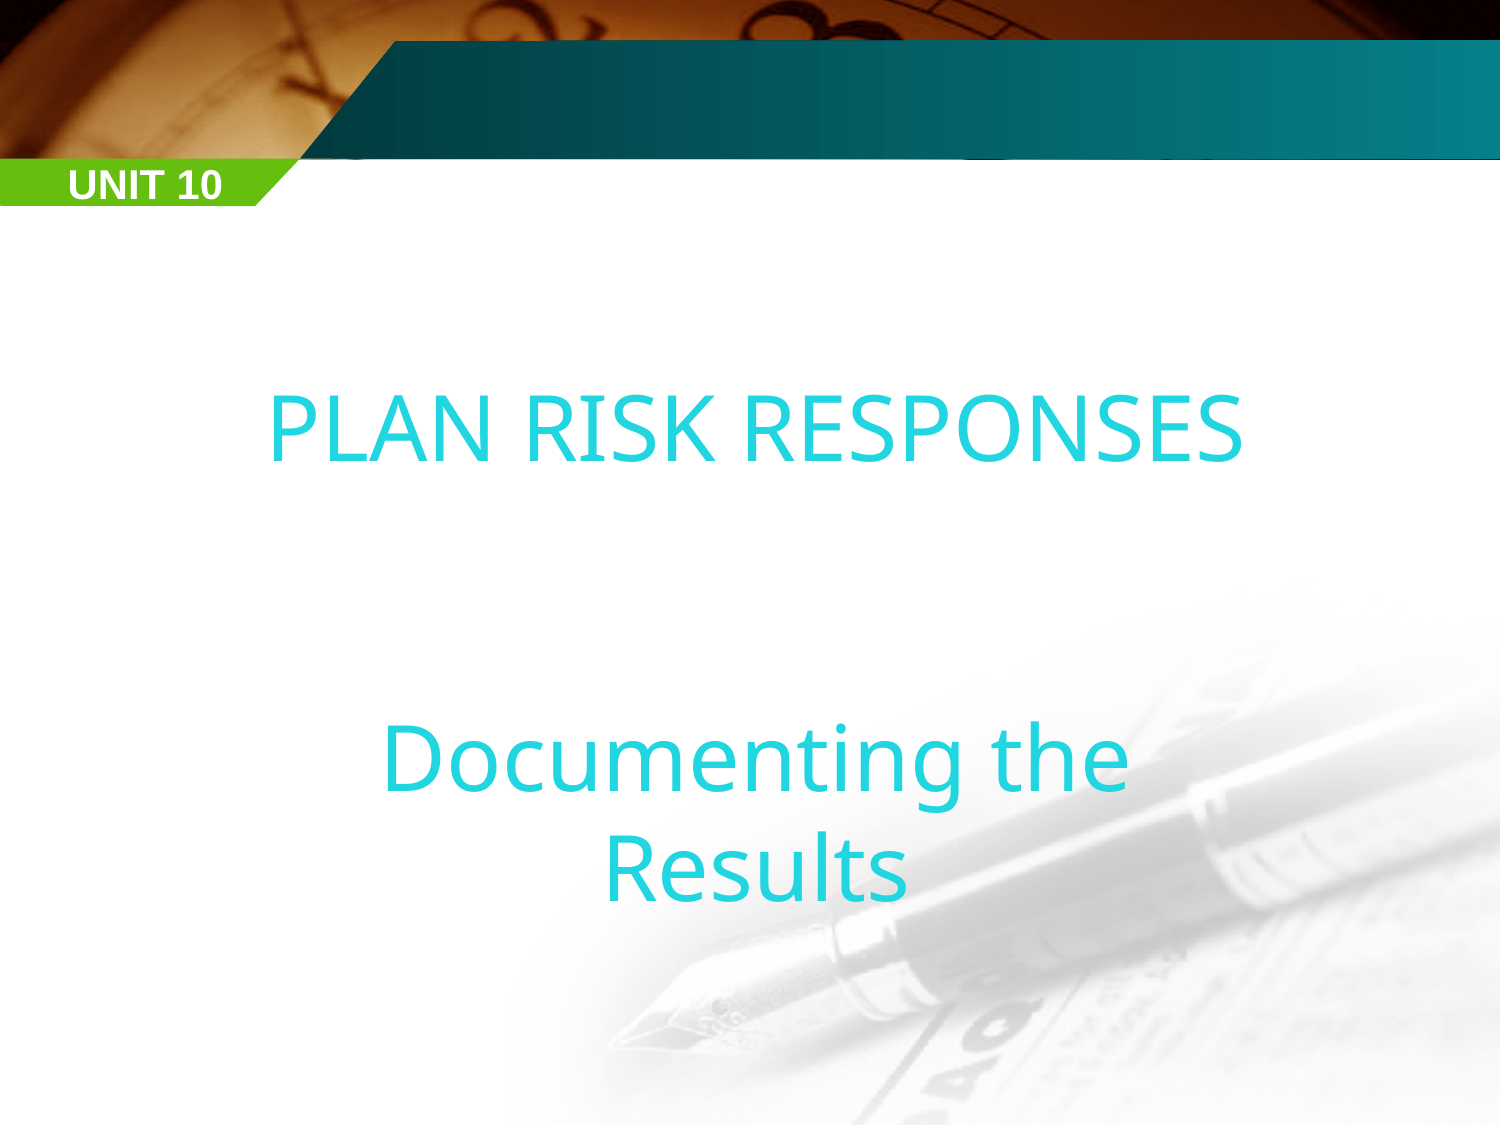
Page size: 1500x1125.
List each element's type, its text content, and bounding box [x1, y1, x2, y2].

picture [490, 448, 1500, 1125]
text_box UNIT 10 [0, 149, 296, 215]
text_box PLAN RISK RESPONSES Documenting the Results [199, 362, 1313, 927]
picture [0, 0, 1500, 158]
